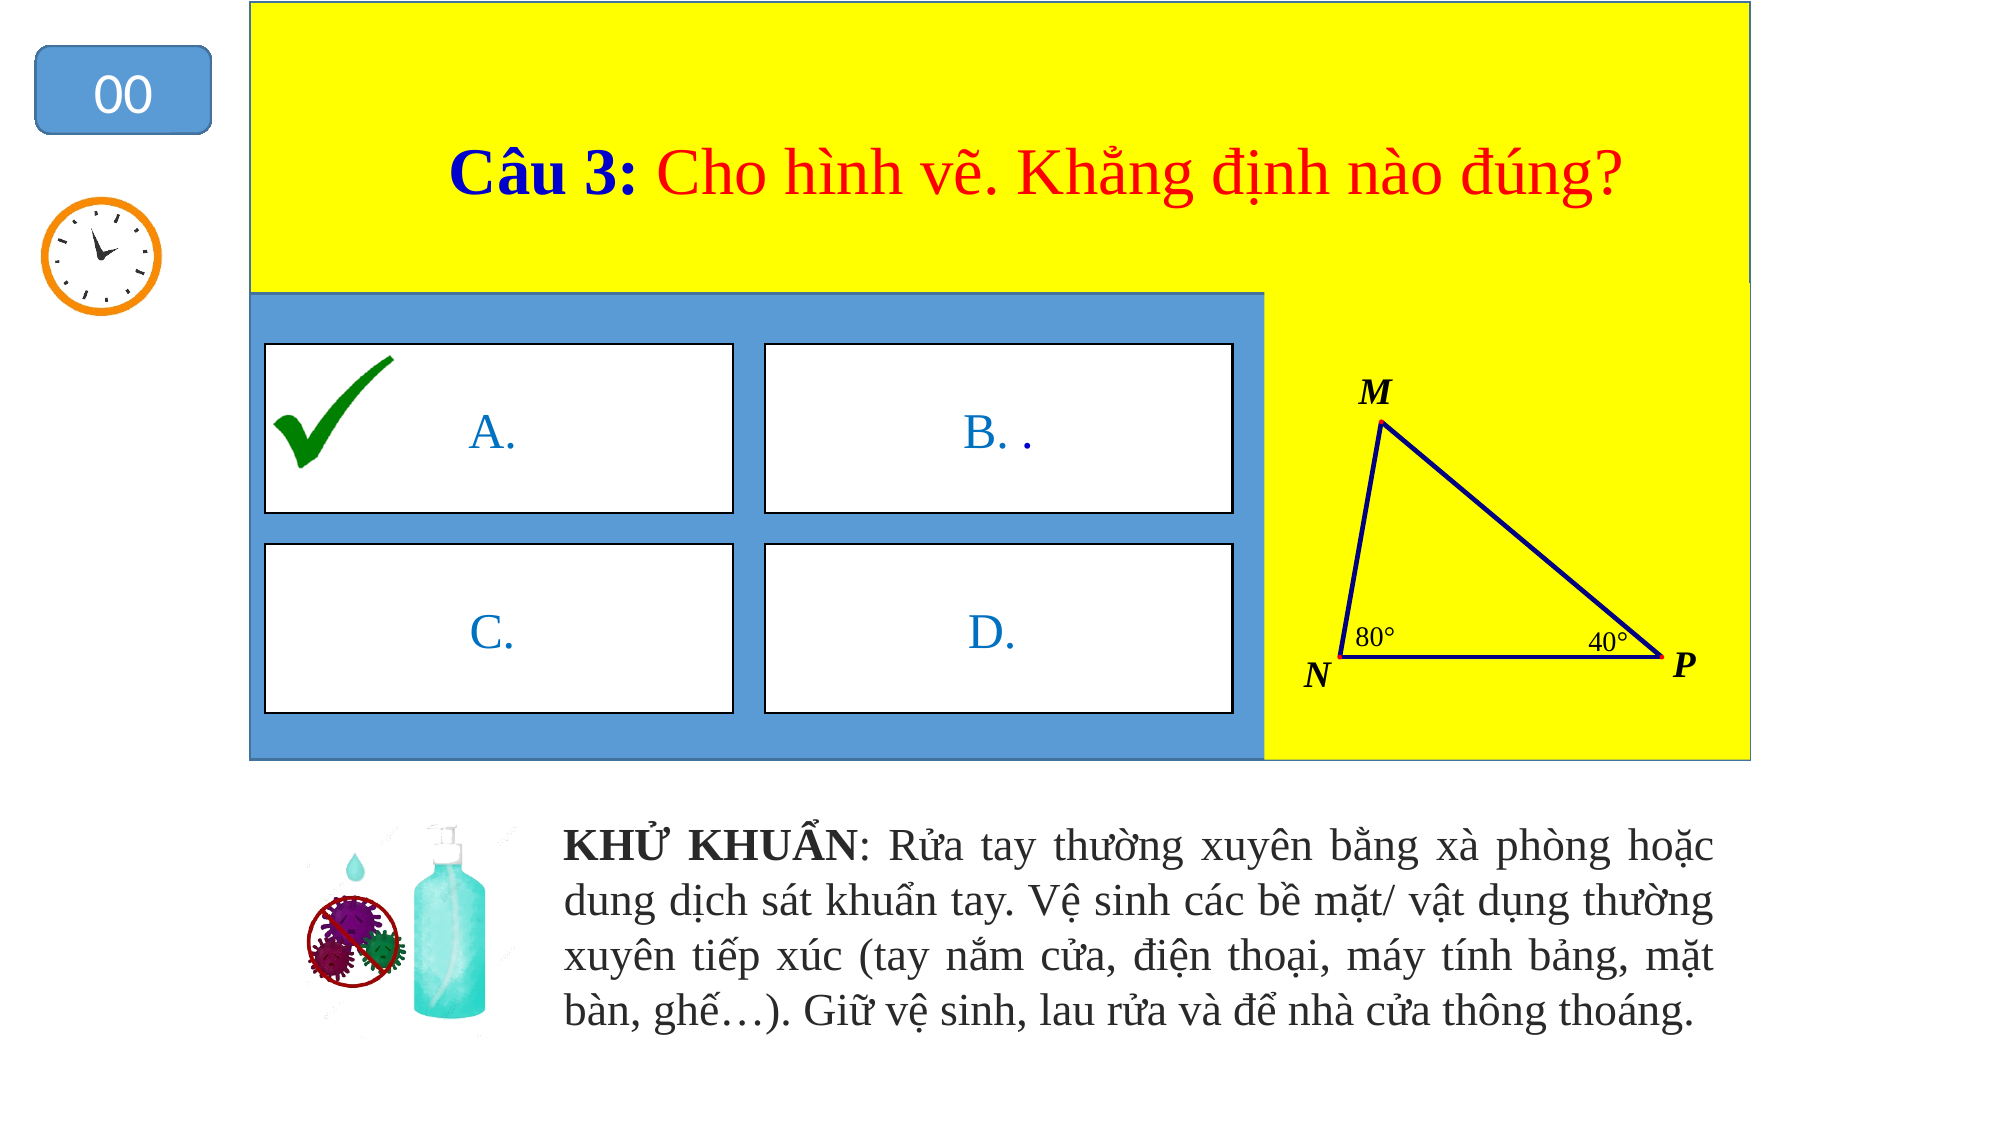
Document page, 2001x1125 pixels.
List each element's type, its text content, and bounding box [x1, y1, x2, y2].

text_box [1263, 282, 1751, 761]
picture [36, 191, 166, 321]
picture [285, 809, 521, 1045]
text_box 00 [34, 45, 212, 135]
text_box Câu 3: Cho hình vẽ. Khẳng định nào đúng? [249, 1, 1751, 294]
text_box [249, 294, 1263, 761]
text_box KHỬ KHUẨN: Rửa tay thường xuyên bằng xà phòng hoặc dung dịch sát khuẩn tay. Vệ sinh các bề mặt/ vật dụng thường xuyên tiếp xúc (tay nắm cửa, điện thoại, máy tính bảng, mặt bàn, ghế…). Giữ vệ sinh, lau rửa và để nhà cửa thông thoáng. [549, 807, 1730, 1043]
picture [264, 343, 403, 482]
picture [1288, 355, 1717, 714]
